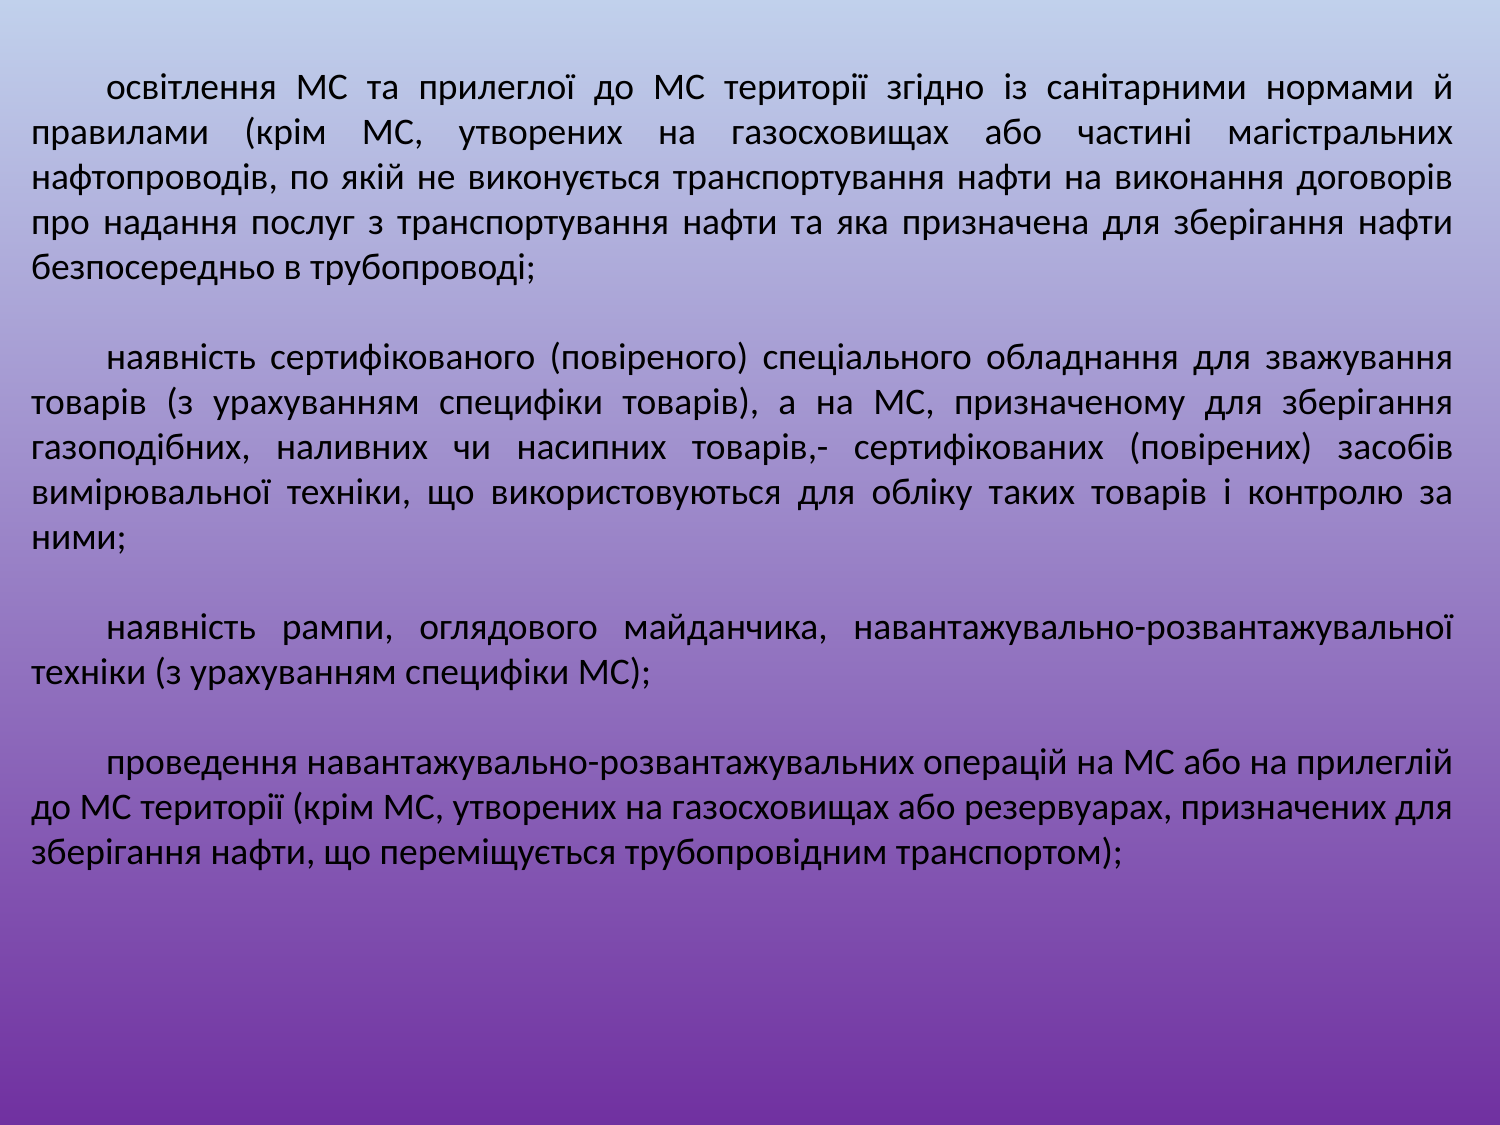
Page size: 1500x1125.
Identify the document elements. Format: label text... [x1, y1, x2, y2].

text_box освітлення МС та прилеглої до МС території згідно із санітарними нормами й правилами (крім МС, утворених на газосховищах або частині магістральних нафтопроводів, по якій не виконується транспортування нафти на виконання договорів про надання послуг з транспортування нафти та яка призначена для зберігання нафти безпосередньо в трубопроводі; наявність сертифікованого (повіреного) спеціального обладнання для зважування товарів (з урахуванням специфіки товарів), а на МС, призначеному для зберігання газоподібних, наливних чи насипних товарів,- сертифікованих (повірених) засобів вимірювальної техніки, що використовуються для обліку таких товарів і контролю за ними; наявність рампи, оглядового майданчика, навантажувально-розвантажувальної техніки (з урахуванням специфіки МС); проведення навантажувально-розвантажувальних операцій на МС або на прилеглій до МС території (крім МС, утворених на газосховищах або резервуарах, призначених для зберігання нафти, що переміщується трубопровідним транспортом); [16, 54, 1470, 880]
